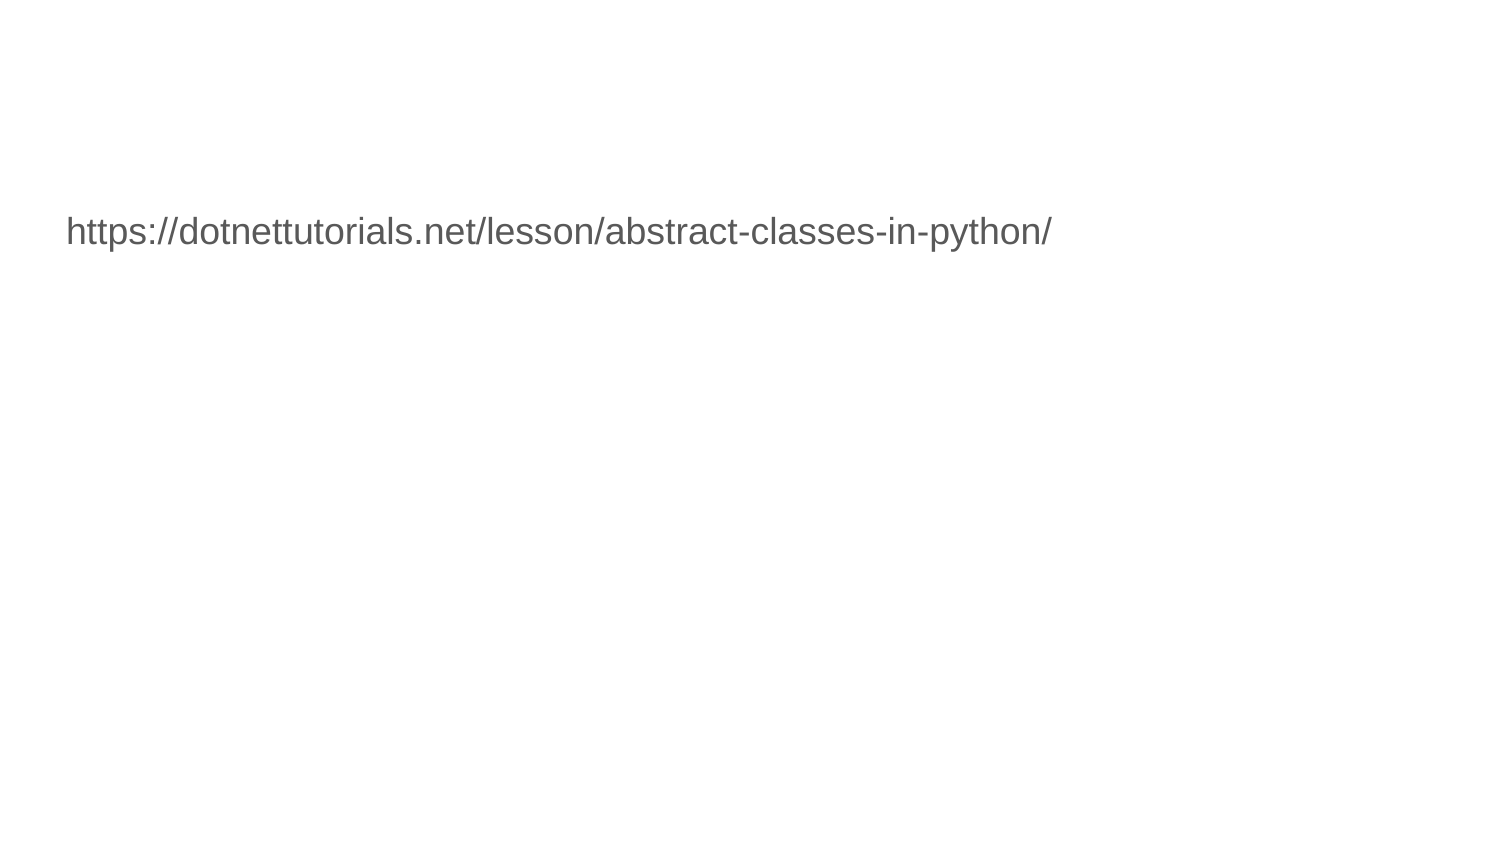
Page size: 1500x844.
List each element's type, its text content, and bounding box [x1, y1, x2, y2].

list https://dotnettutorials.net/lesson/abstract-classes-in-python/ [51, 189, 1449, 750]
